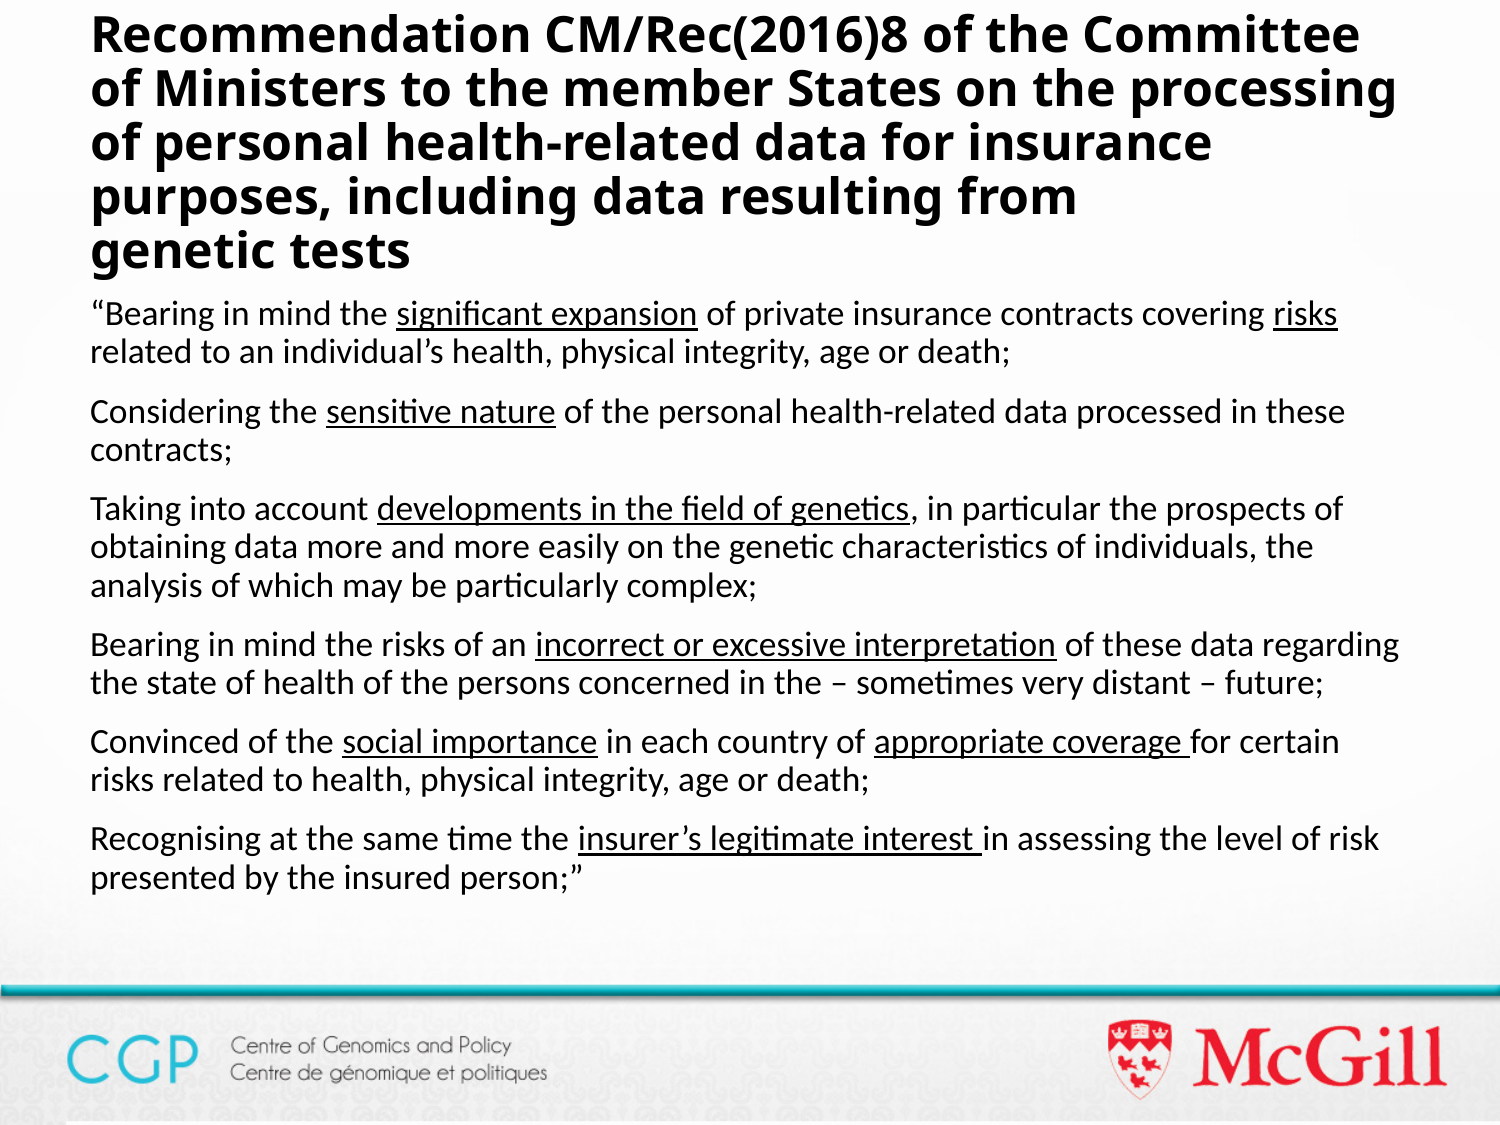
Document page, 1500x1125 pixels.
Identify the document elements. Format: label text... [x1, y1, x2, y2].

list “Bearing in mind the significant expansion of private insurance contracts covering risks related to an individual’s health, physical integrity, age or death; Considering the sensitive nature of the personal health-related data processed in these contracts; Taking into account developments in the field of genetics, in particular the prospects of obtaining data more and more easily on the genetic characteristics of individuals, the analysis of which may be particularly complex; Bearing in mind the risks of an incorrect or excessive interpretation of these data regarding the state of health of the persons concerned in the – sometimes very distant – future; Convinced of the social importance in each country of appropriate coverage for certain risks related to health, physical integrity, age or death; Recognising at the same time the insurer’s legitimate interest in assessing the level of risk presented by the insured person;” [75, 287, 1425, 1050]
title Recommendation CM/Rec(2016)8 of the Committee of Ministers to the member States on the processing of personal health-related data for insurance purposes, including data resulting from genetic tests [75, 88, 1425, 201]
picture [0, 0, 1500, 1125]
